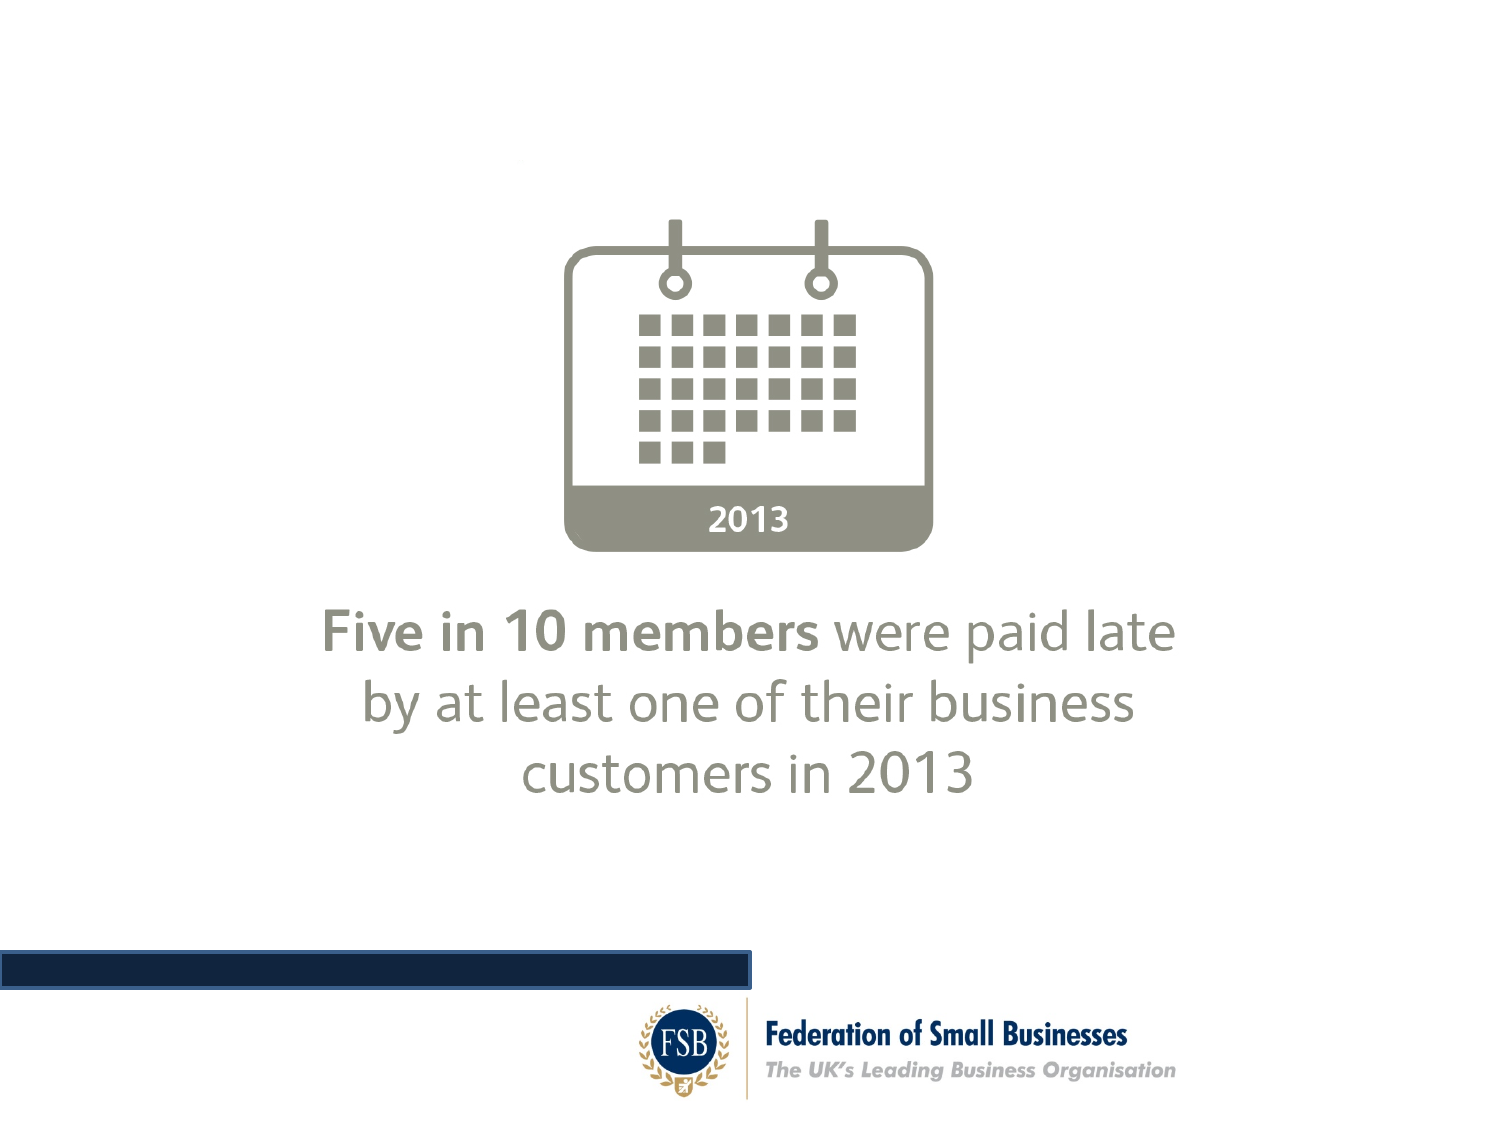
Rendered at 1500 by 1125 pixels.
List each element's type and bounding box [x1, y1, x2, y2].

picture [608, 980, 1205, 1118]
list [265, 160, 1226, 870]
